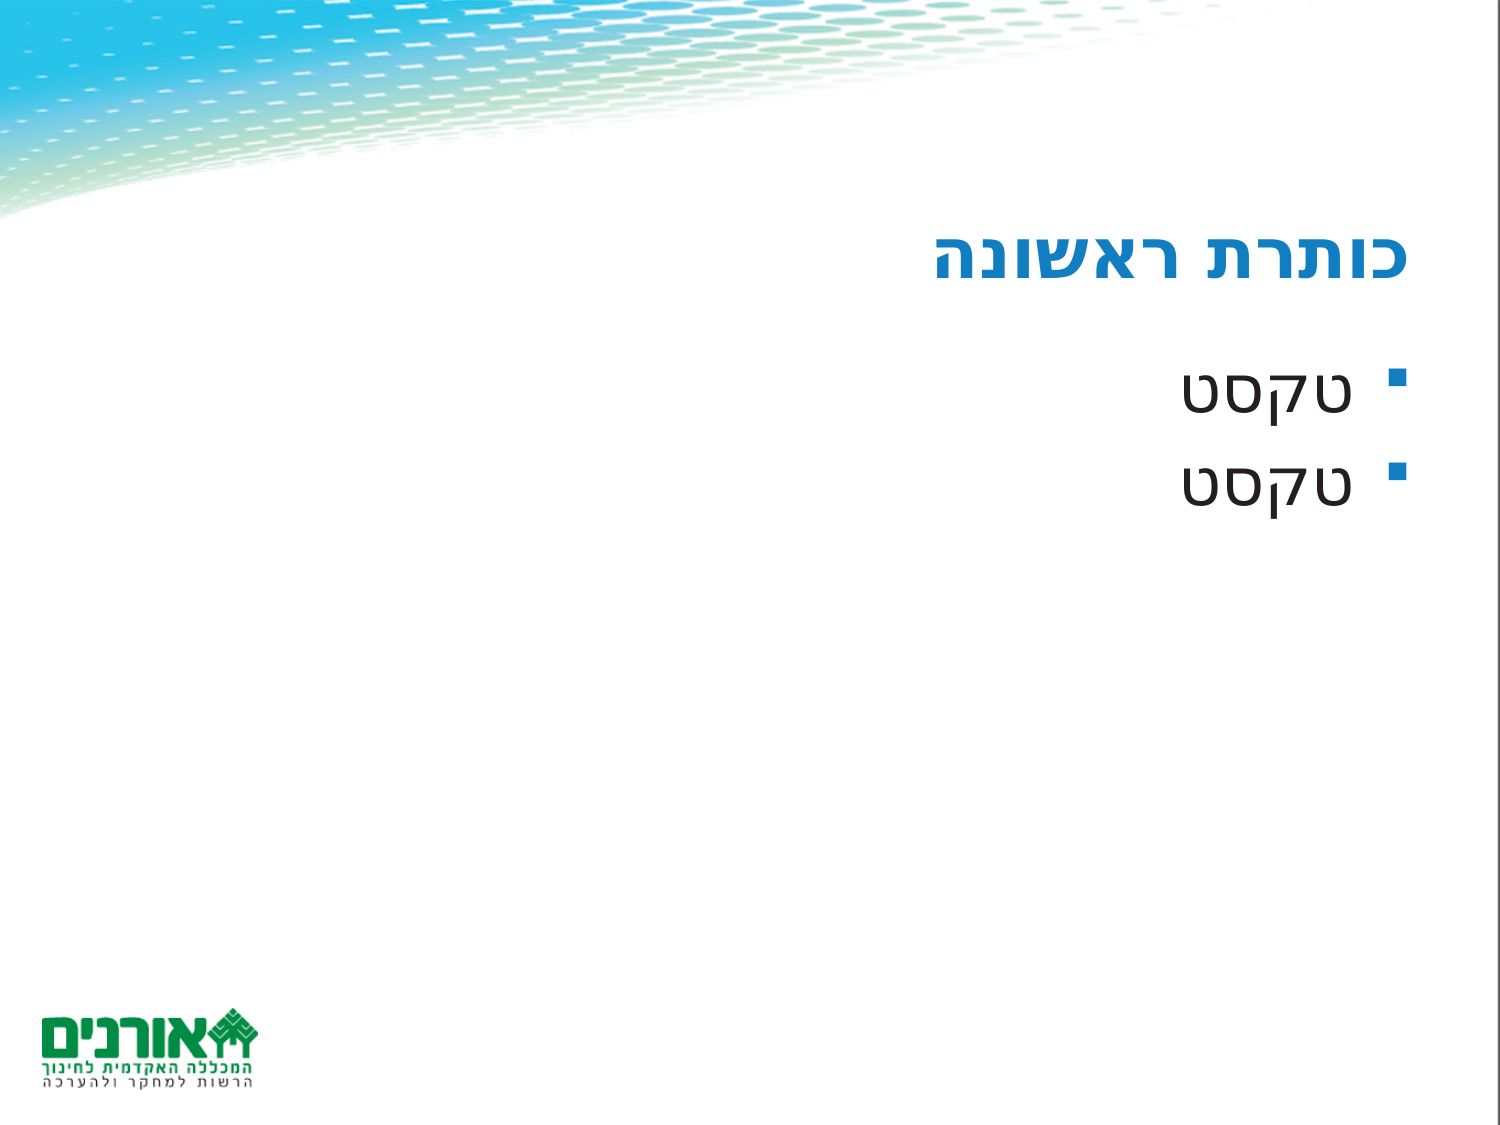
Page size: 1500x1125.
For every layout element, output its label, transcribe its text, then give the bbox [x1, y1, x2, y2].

picture [0, 0, 1500, 1125]
title כותרת ראשונה [61, 196, 1412, 304]
list טקסט טקסט [76, 338, 1427, 1081]
